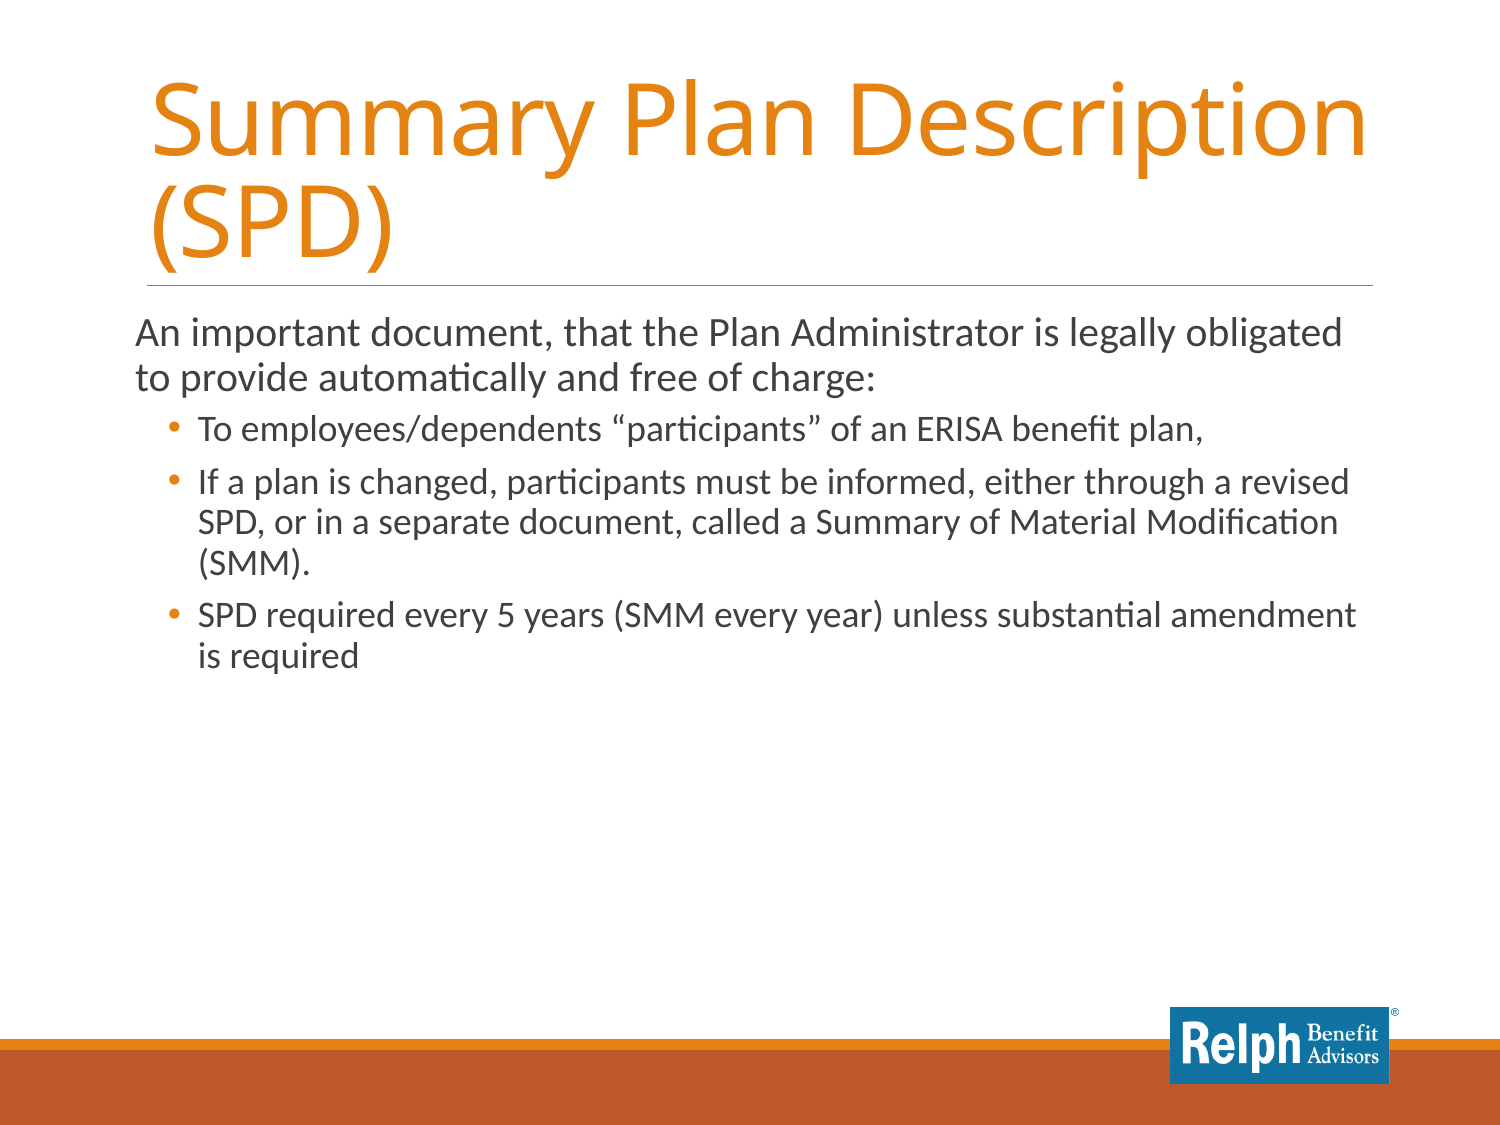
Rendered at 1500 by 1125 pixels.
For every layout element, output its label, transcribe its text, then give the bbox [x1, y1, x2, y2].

title Summary Plan Description (SPD) [135, 47, 1500, 285]
picture [1169, 1006, 1399, 1085]
list An important document, that the Plan Administrator is legally obligated to provide automatically and free of charge: To employees/dependents “participants” of an ERISA benefit plan, If a plan is changed, participants must be informed, either through a revised SPD, or in a separate document, called a Summary of Material Modification (SMM). SPD required every 5 years (SMM every year) unless substantial amendment is required [135, 302, 1373, 963]
